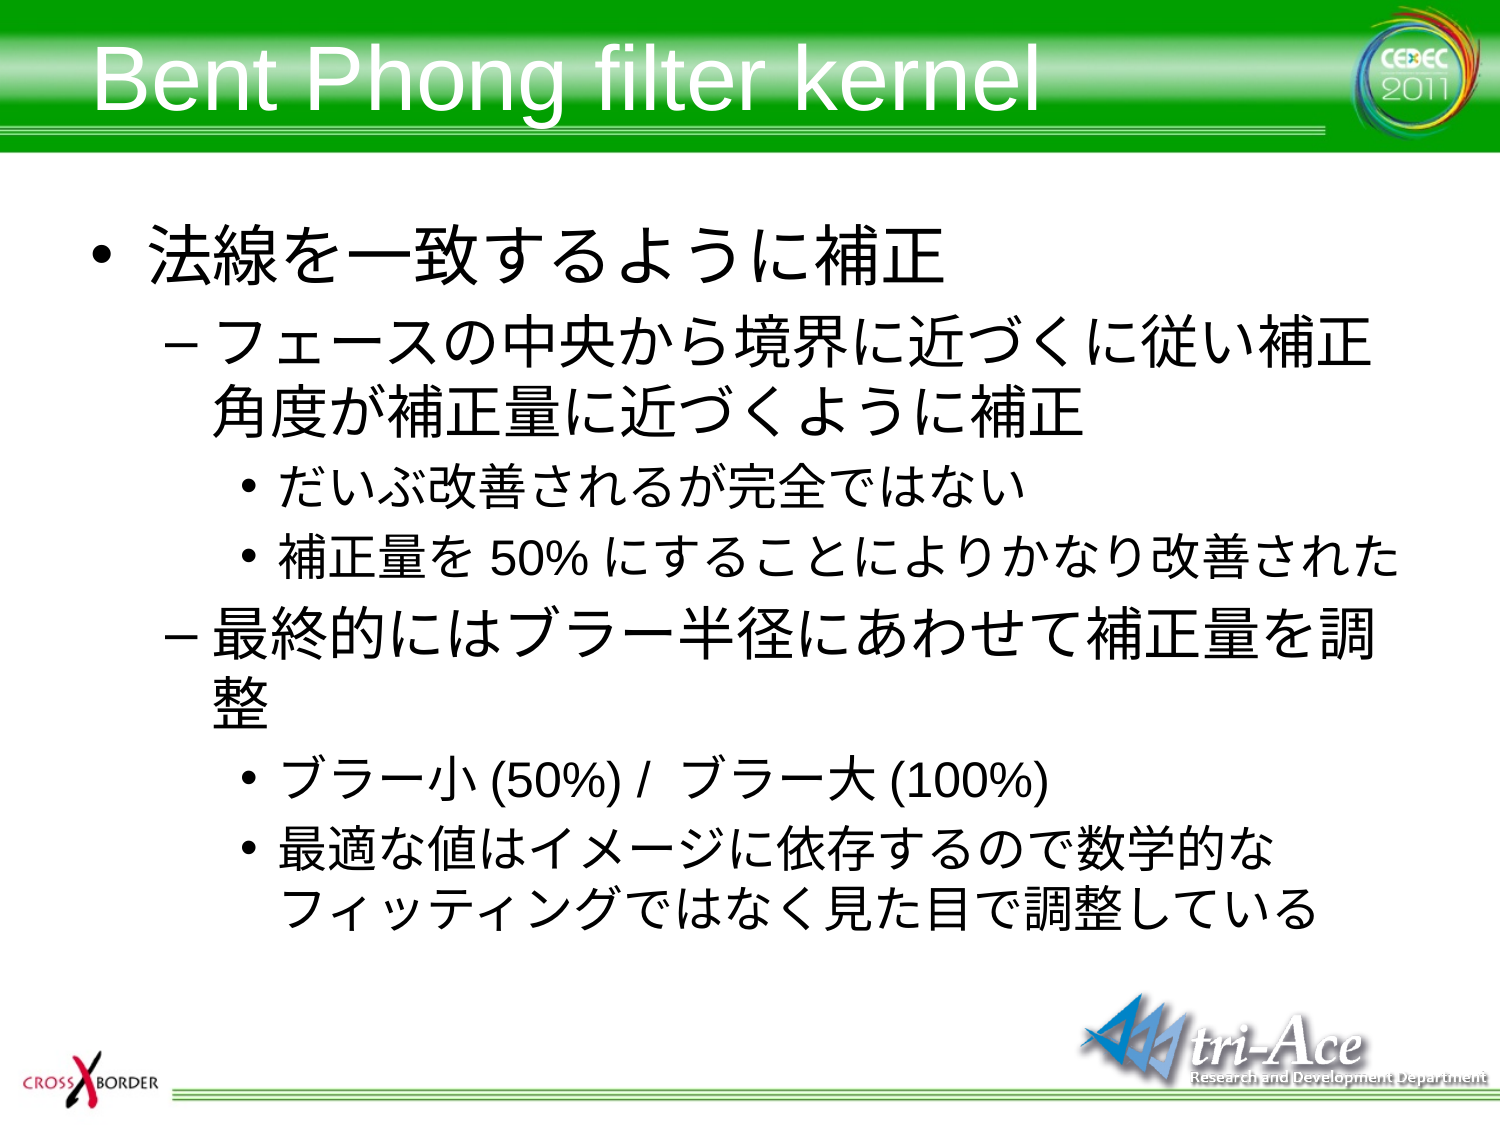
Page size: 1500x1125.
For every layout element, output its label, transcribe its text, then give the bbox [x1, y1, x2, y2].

picture [0, 0, 1500, 155]
list 法線を一致するように補正 フェースの中央から境界に近づくに従い補正角度が補正量に近づくように補正 だいぶ改善されるが完全ではない 補正量を50%にすることによりかなり改善された 最終的にはブラー半径にあわせて補正量を調整 ブラー小(50%) / ブラー大(100%) 最適な値はイメージに依存するので数学的なフィッティングではなく見た目で調整している [75, 206, 1425, 993]
title Bent Phong filter kernel [74, 7, 1426, 140]
picture [0, 987, 1500, 1125]
